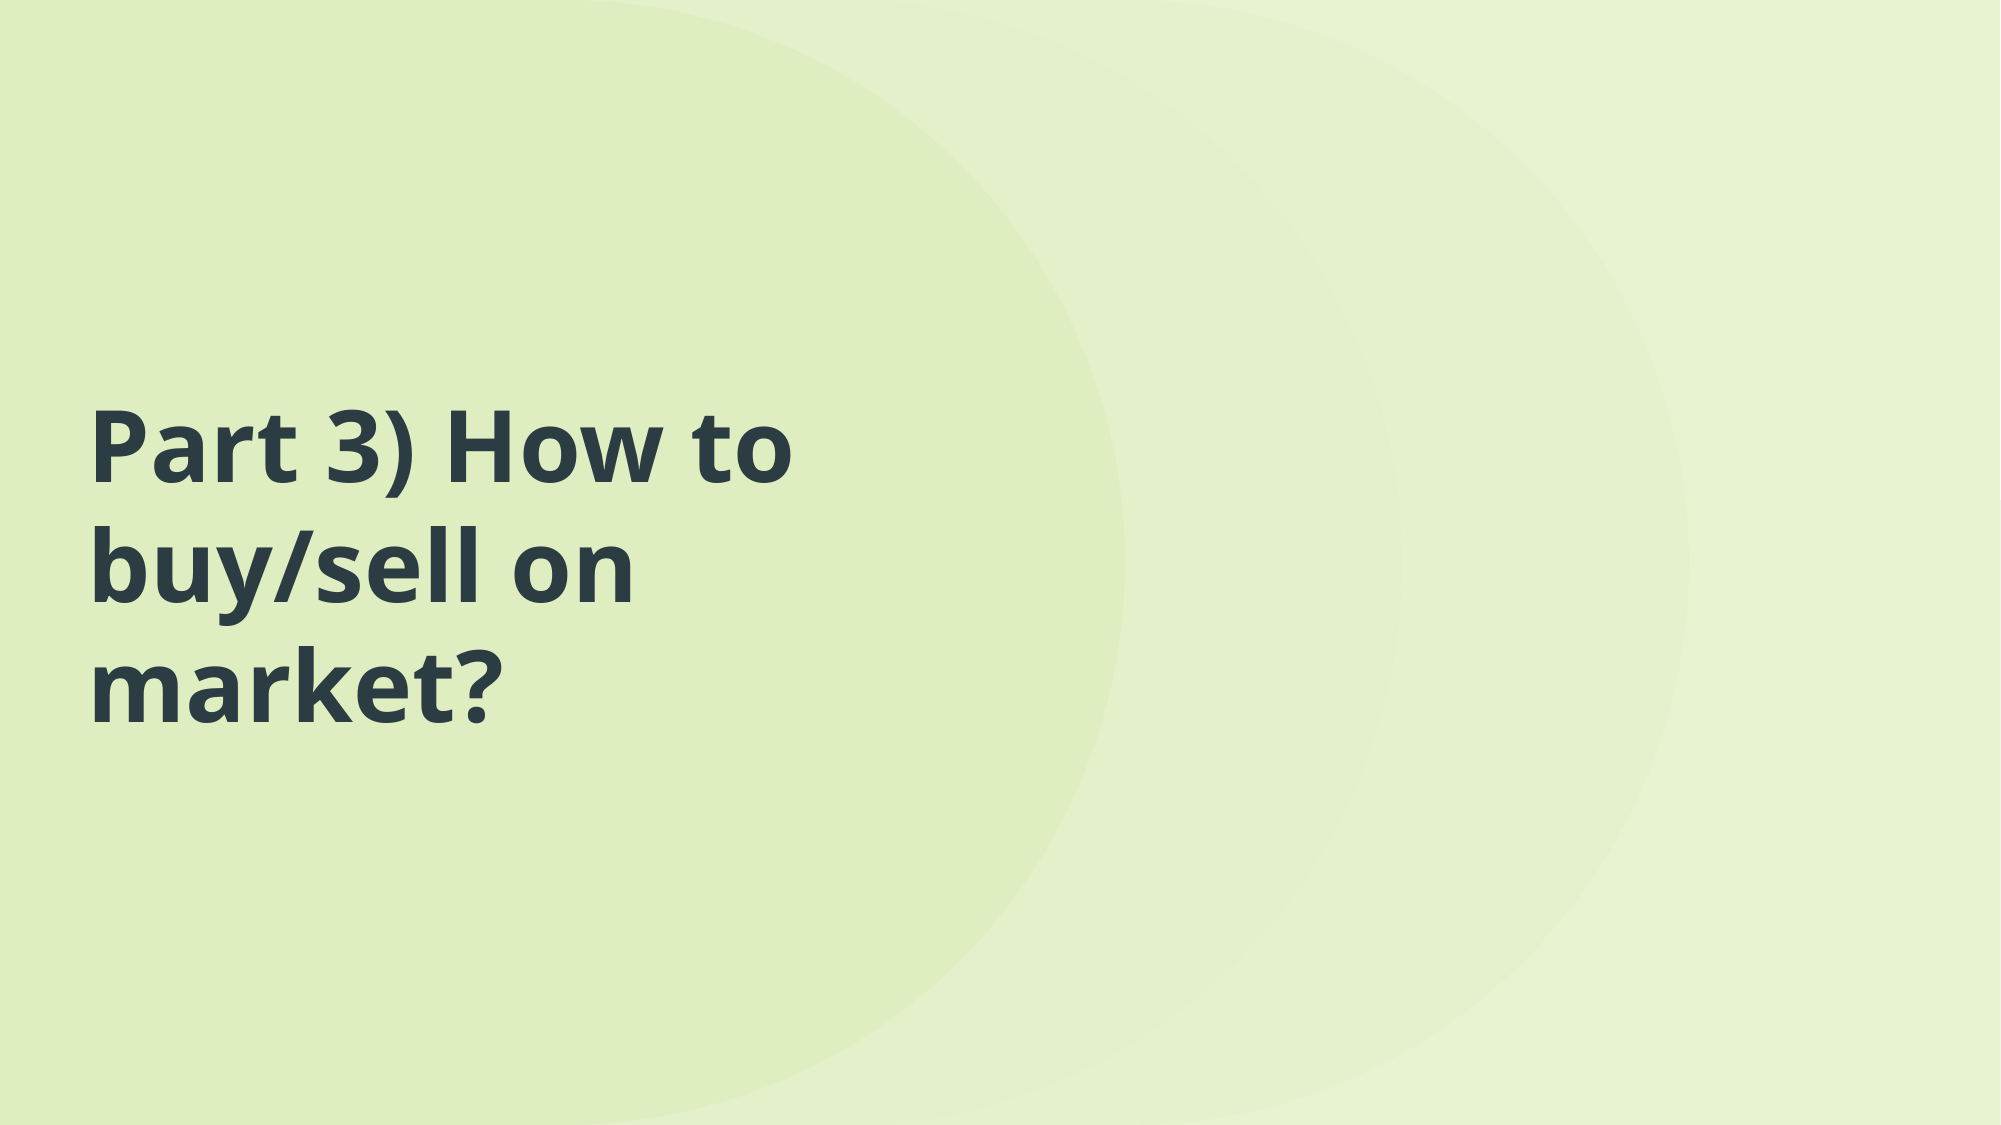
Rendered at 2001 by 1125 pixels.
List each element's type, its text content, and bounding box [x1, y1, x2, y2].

title Part 3) How to buy/sell on market? [72, 239, 1022, 886]
